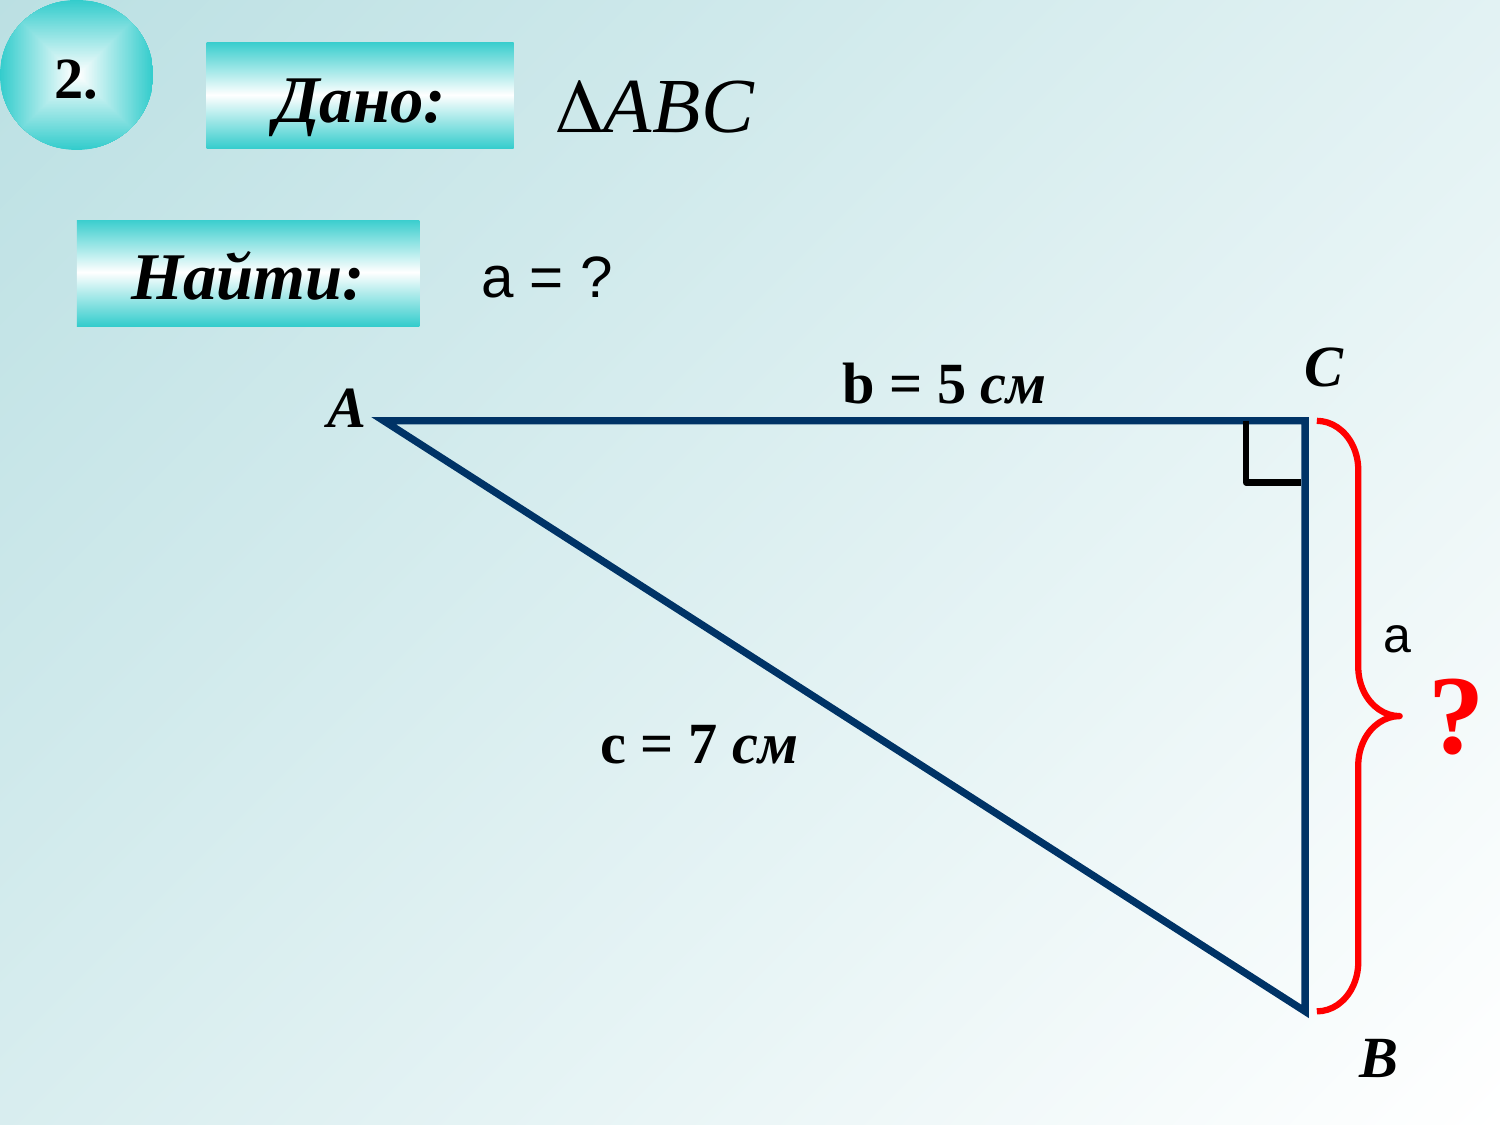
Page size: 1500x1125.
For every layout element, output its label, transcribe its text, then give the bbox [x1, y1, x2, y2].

text_box ? [1413, 633, 1500, 783]
text_box С [1289, 321, 1358, 406]
text_box а = ? [466, 231, 668, 317]
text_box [218, 30, 1081, 162]
text_box 2. [0, 0, 154, 150]
text_box Дано: [206, 42, 213, 149]
text_box В [1344, 1011, 1414, 1097]
text_box b = 5 см [798, 338, 1062, 423]
text_box с = 7 см [585, 697, 814, 783]
text_box Найти: [76, 220, 420, 327]
text_box [383, 420, 1306, 1012]
text_box a [1369, 595, 1499, 671]
text_box А [313, 361, 382, 447]
text_box [1246, 420, 1302, 483]
text_box [1316, 420, 1400, 1012]
